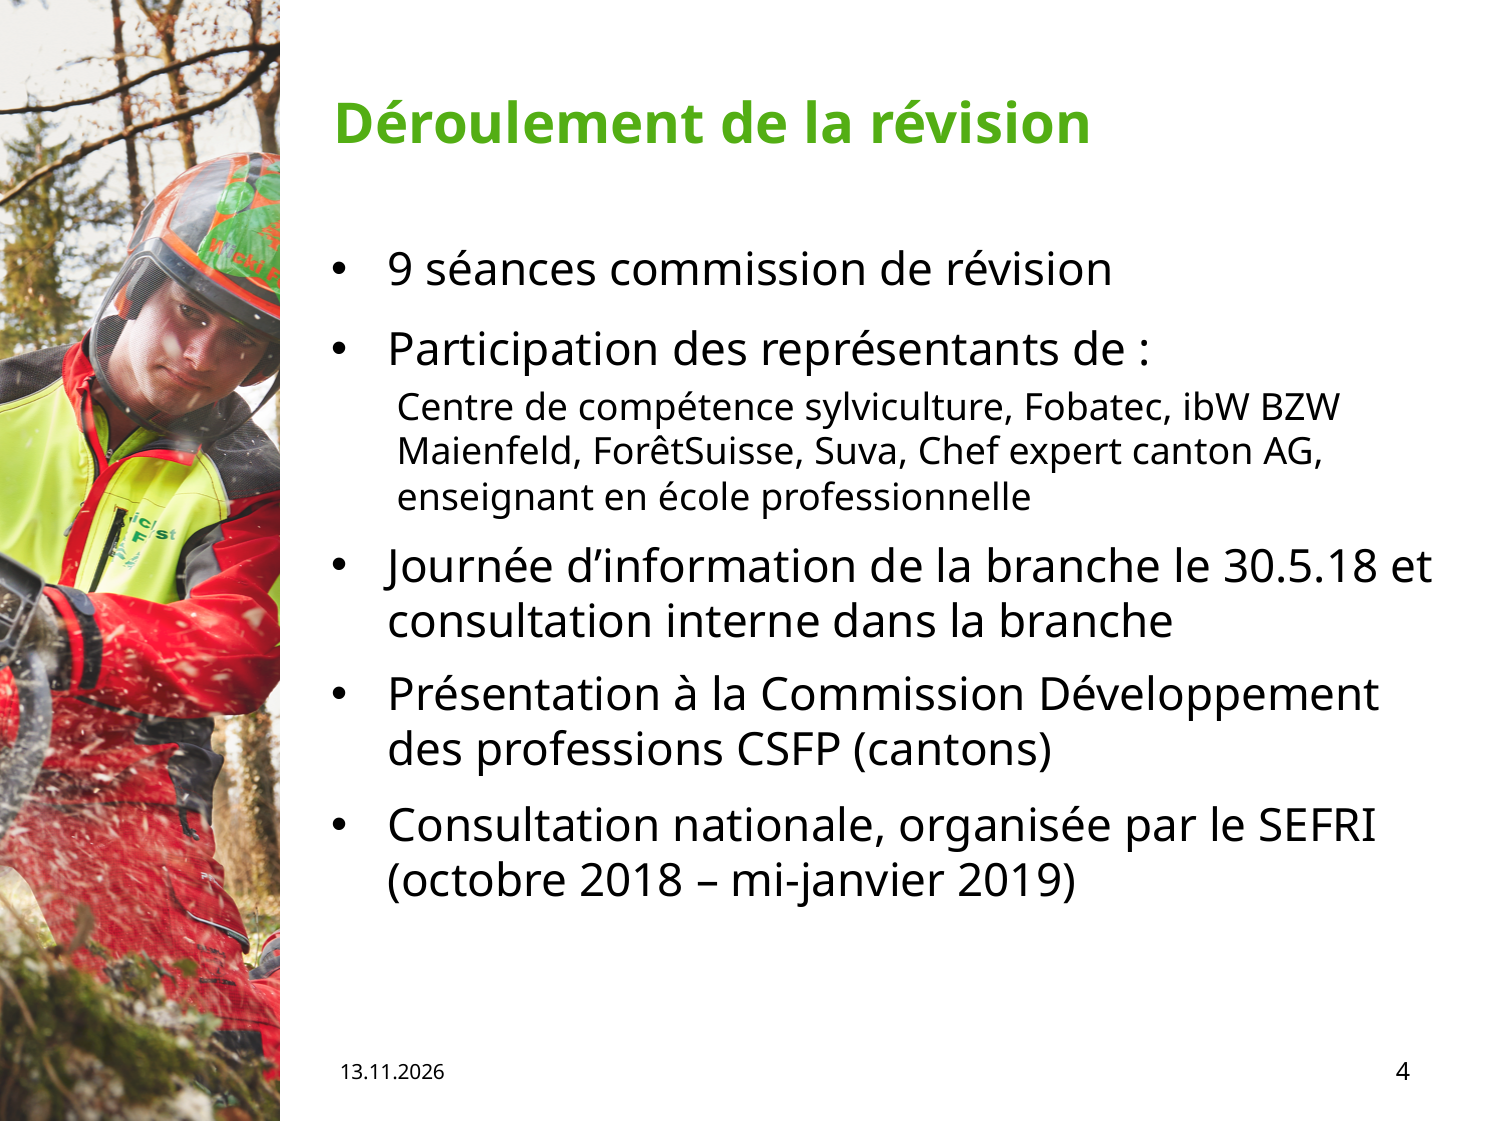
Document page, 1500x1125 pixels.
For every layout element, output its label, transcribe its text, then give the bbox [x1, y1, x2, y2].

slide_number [324, 1042, 500, 1103]
list 9 séances commission de révision Participation des représentants de : Centre de compétence sylviculture, Fobatec, ibW BZW Maienfeld, ForêtSuisse, Suva, Chef expert canton AG, enseignant en école professionnelle Journée d’information de la branche le 30.5.18 et consultation interne dans la branche Présentation à la Commission Développement des professions CSFP (cantons) Consultation nationale, organisée par le SEFRI (octobre 2018 – mi-janvier 2019) [316, 232, 1459, 1043]
title Déroulement de la révision [318, 45, 1426, 197]
slide_number 4 [1074, 1042, 1425, 1103]
